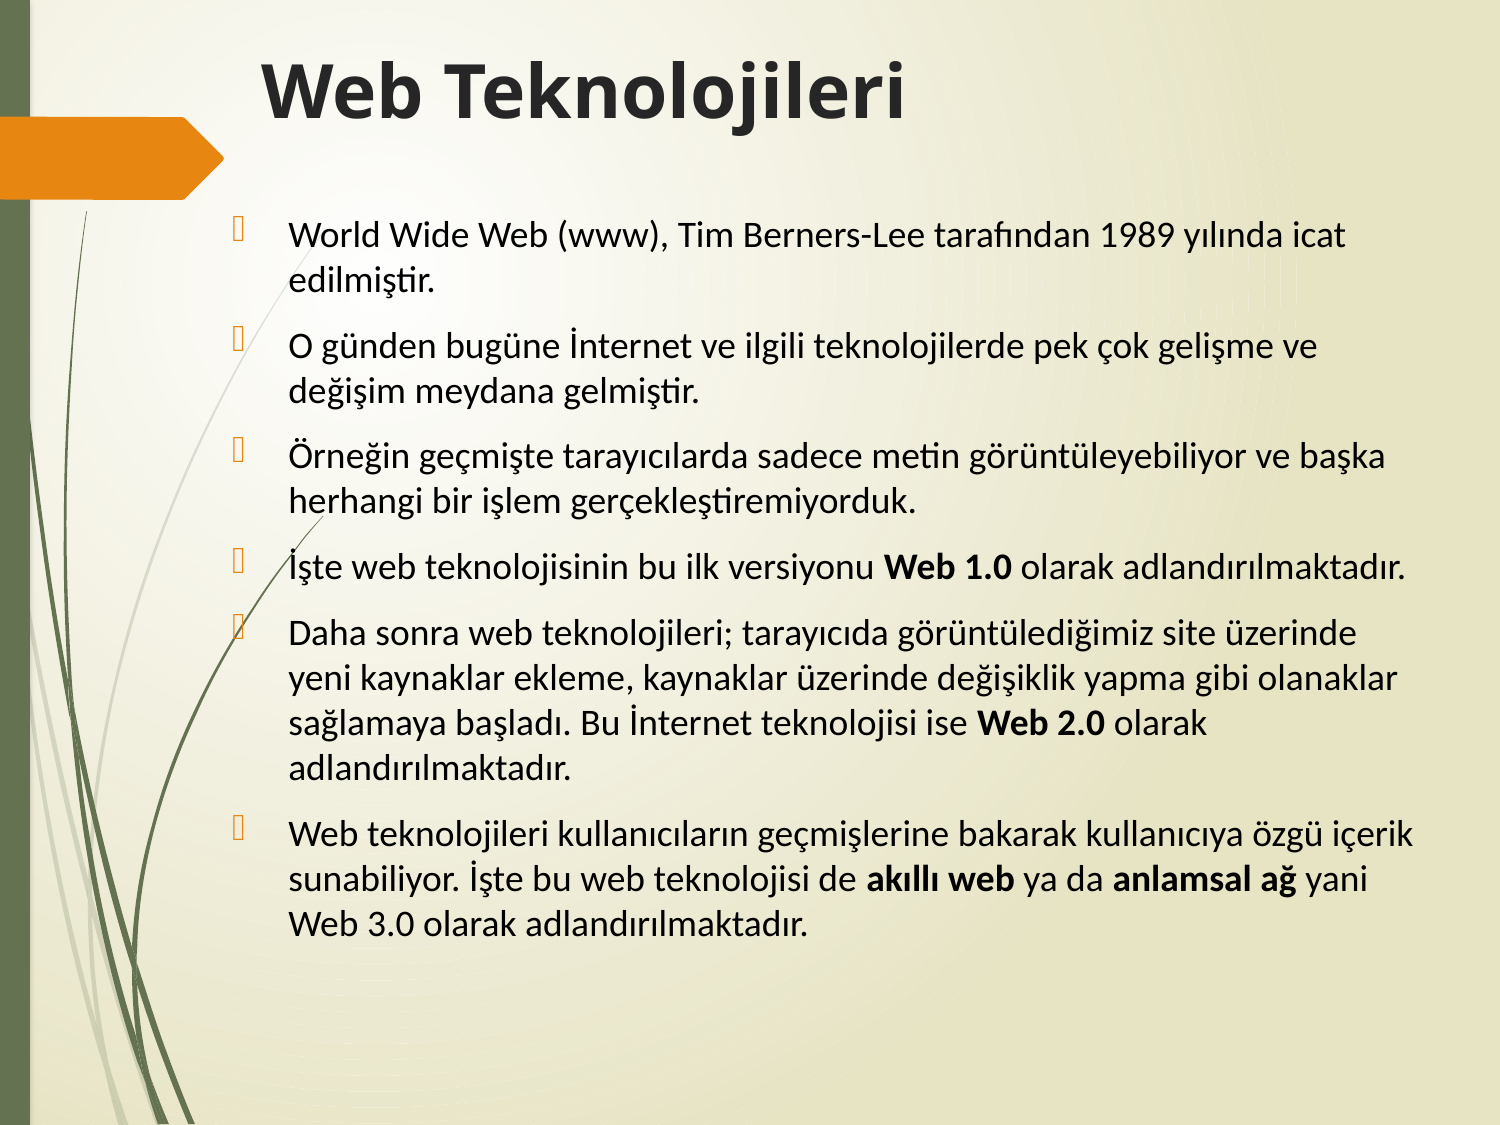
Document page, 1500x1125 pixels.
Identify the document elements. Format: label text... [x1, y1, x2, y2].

title Web Teknolojileri [246, 36, 1328, 179]
list World Wide Web (www), Tim Berners-Lee tarafından 1989 yılında icat edilmiştir. O günden bugüne İnternet ve ilgili teknolojilerde pek çok gelişme ve değişim meydana gelmiştir. Örneğin geçmişte tarayıcılarda sadece metin görüntüleyebiliyor ve başka herhangi bir işlem gerçekleştiremiyorduk. İşte web teknolojisinin bu ilk versiyonu Web 1.0 olarak adlandırılmaktadır. Daha sonra web teknolojileri; tarayıcıda görüntülediğimiz site üzerinde yeni kaynaklar ekleme, kaynaklar üzerinde değişiklik yapma gibi olanaklar sağlamaya başladı. Bu İnternet teknolojisi ise Web 2.0 olarak adlandırılmaktadır. Web teknolojileri kullanıcıların geçmişlerine bakarak kullanıcıya özgü içerik sunabiliyor. İşte bu web teknolojisi de akıllı web ya da anlamsal ağ yani Web 3.0 olarak adlandırılmaktadır. [217, 202, 1445, 1042]
